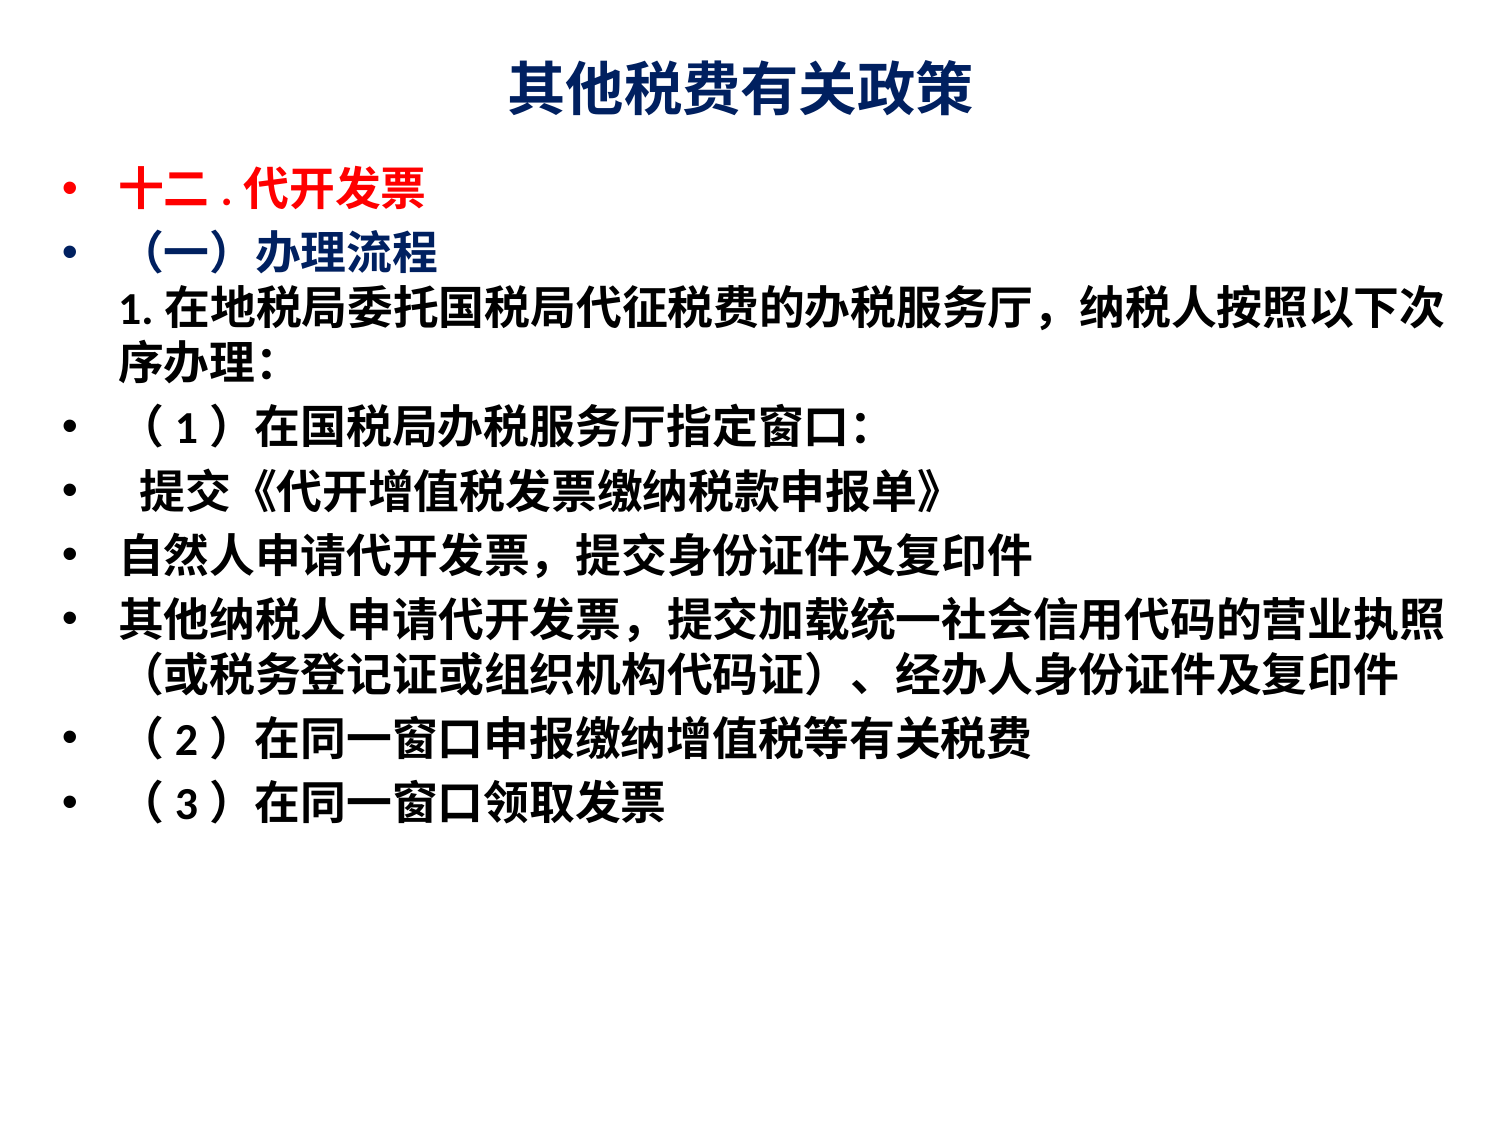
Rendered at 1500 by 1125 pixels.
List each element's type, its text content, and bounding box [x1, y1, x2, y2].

title 其他税费有关政策 [75, 45, 1407, 129]
list 十二.代开发票 （一）办理流程 1.在地税局委托国税局代征税费的办税服务厅，纳税人按照以下次序办理： （1）在国税局办税服务厅指定窗口： 提交《代开增值税发票缴纳税款申报单》 自然人申请代开发票，提交身份证件及复印件 其他纳税人申请代开发票，提交加载统一社会信用代码的营业执照（或税务登记证或组织机构代码证）、经办人身份证件及复印件 （2）在同一窗口申报缴纳增值税等有关税费 （3）在同一窗口领取发票 [46, 152, 1465, 1079]
